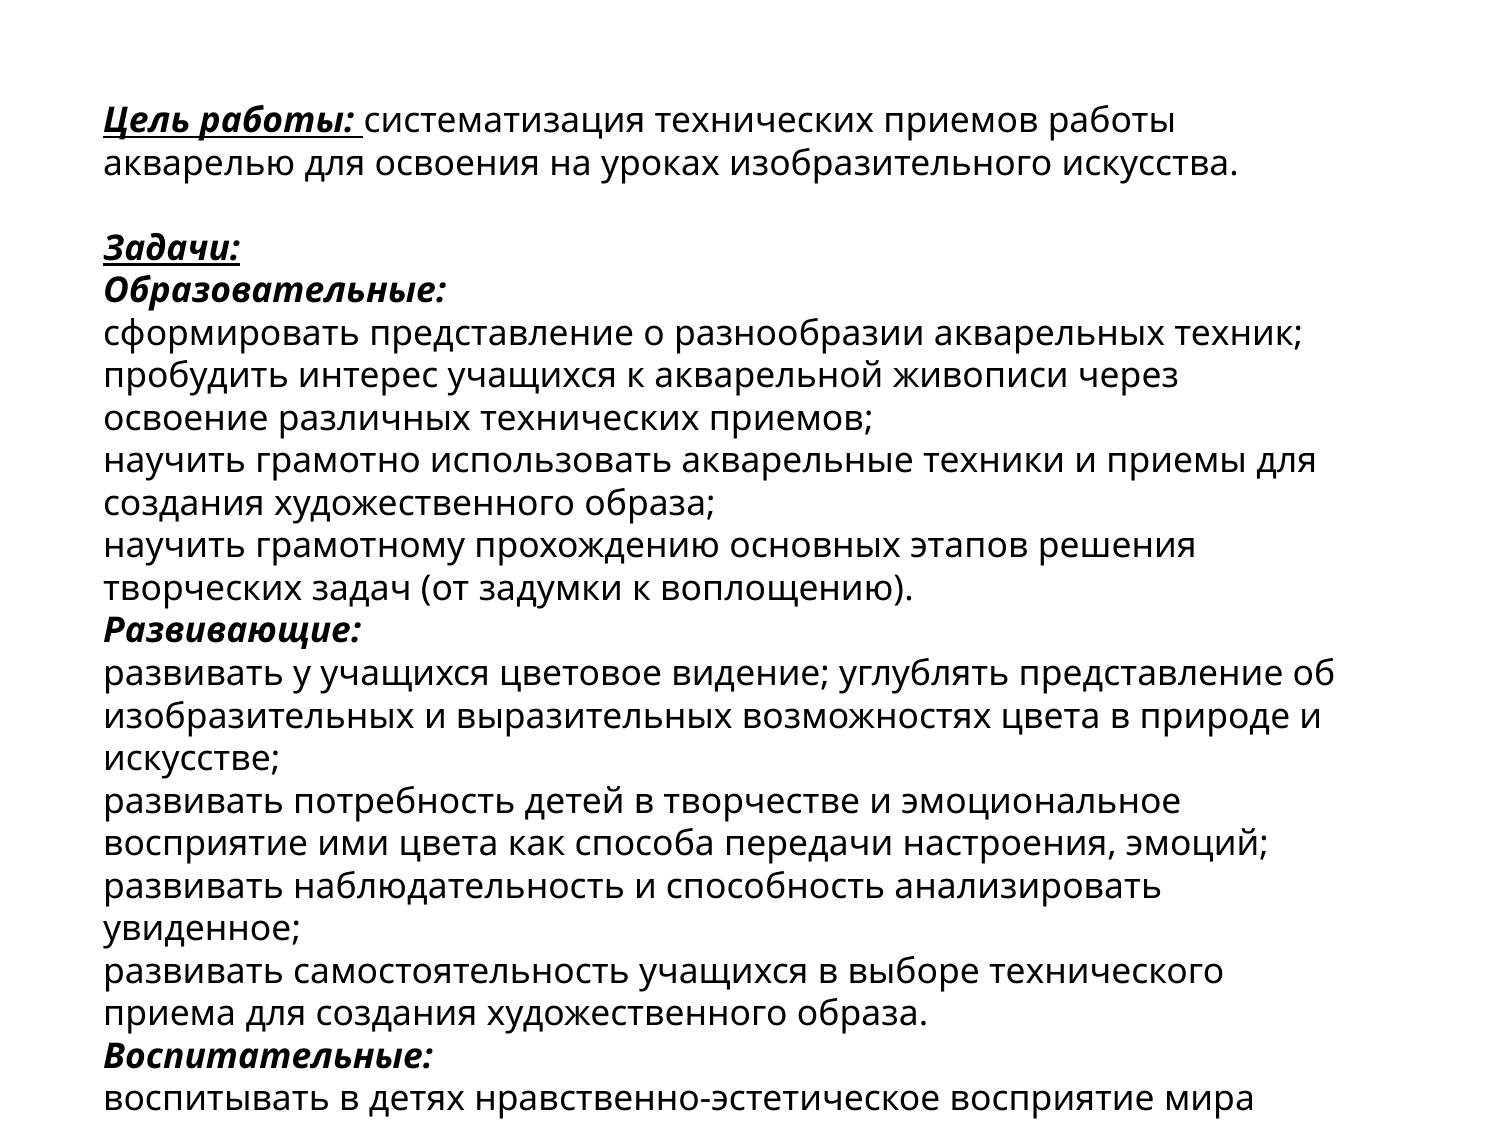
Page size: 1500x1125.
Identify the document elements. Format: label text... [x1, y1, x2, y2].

text_box Цель работы: систематизация технических приемов работы акварелью для освоения на уроках изобразительного искусства. Задачи: Образовательные: сформировать представление о разнообразии акварельных техник; пробудить интерес учащихся к акварельной живописи через освоение различных технических приемов; научить грамотно использовать акварельные техники и приемы для создания художественного образа; научить грамотному прохождению основных этапов решения творческих задач (от задумки к воплощению). Развивающие: развивать у учащихся цветовое видение; углублять представление об изобразительных и выразительных возможностях цвета в природе и искусстве; развивать потребность детей в творчестве и эмоциональное восприятие ими цвета как способа передачи настроения, эмоций; развивать наблюдательность и способность анализировать увиденное; развивать самостоятельность учащихся в выборе технического приема для создания художественного образа. Воспитательные: воспитывать в детях нравственно-эстетическое восприятие мира искусства. [88, 89, 1353, 1125]
